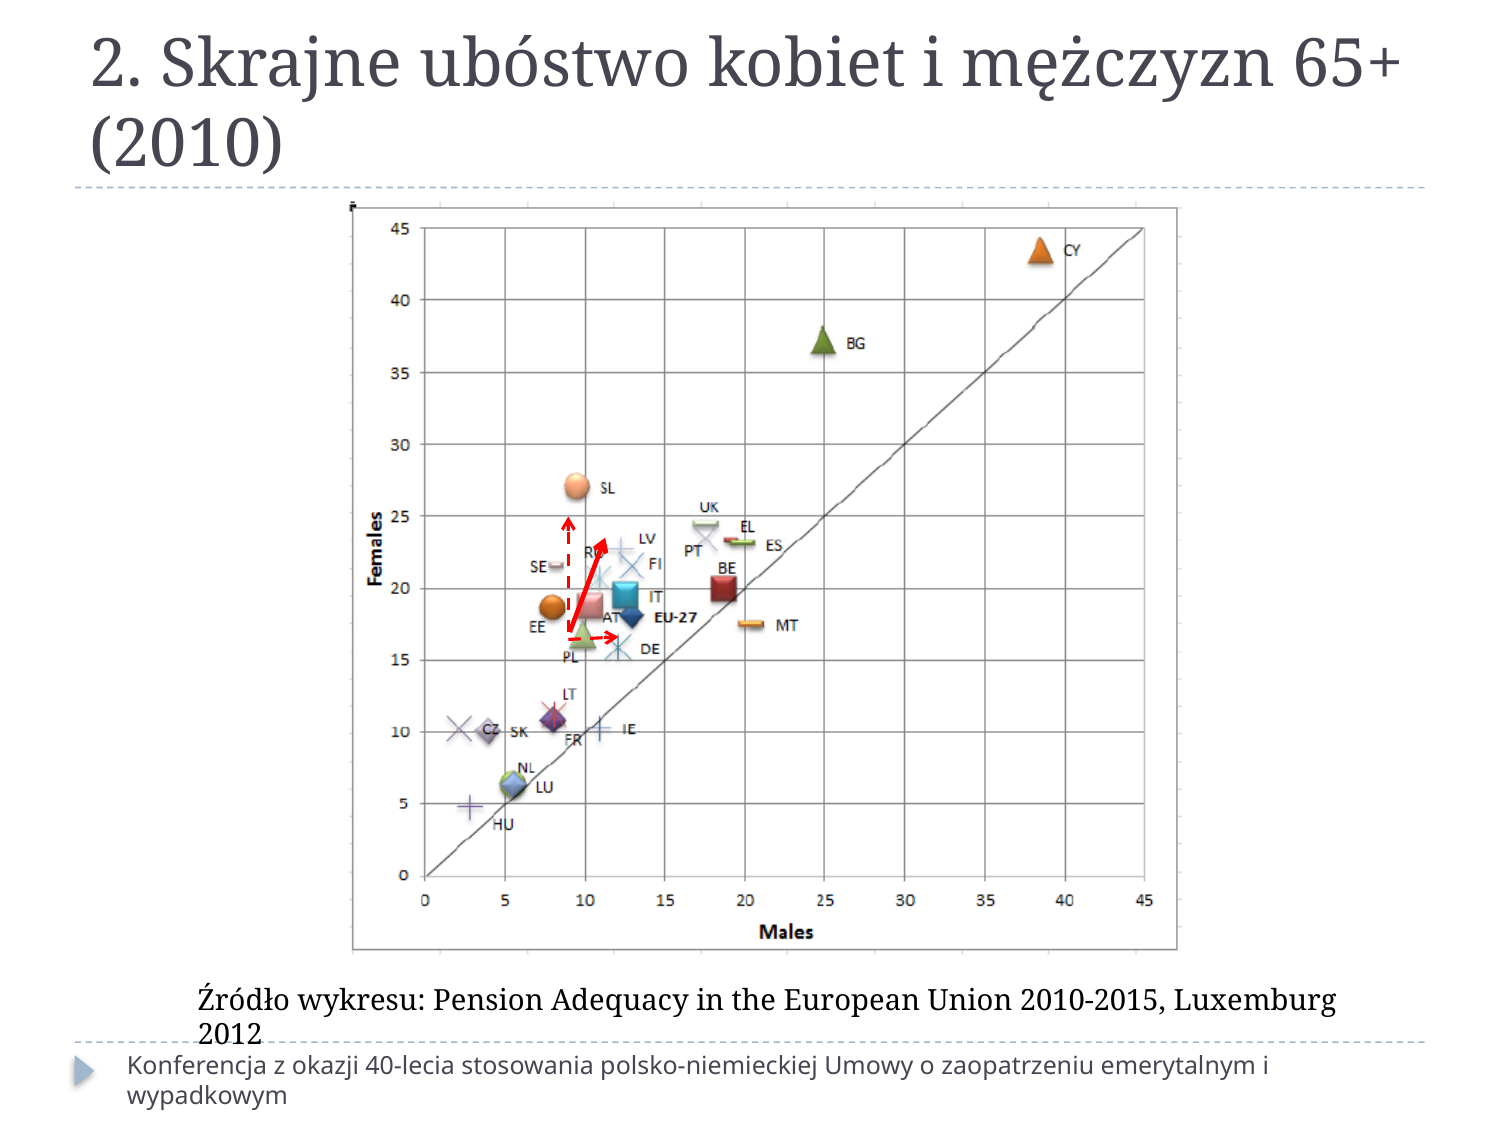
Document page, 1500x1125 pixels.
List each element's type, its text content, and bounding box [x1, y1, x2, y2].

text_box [568, 636, 619, 640]
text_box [573, 537, 606, 633]
footer Konferencja z okazji 40-lecia stosowania polsko-niemieckiej Umowy o zaopatrzeniu emerytalnym i wypadkowym [112, 1042, 1424, 1103]
text_box Źródło wykresu: Pension Adequacy in the European Union 2010-2015, Luxemburg 2012 [182, 973, 1388, 1042]
title 2. Skrajne ubóstwo kobiet i mężczyzn 65+ (2010) [75, 24, 1483, 188]
picture [324, 195, 1200, 962]
